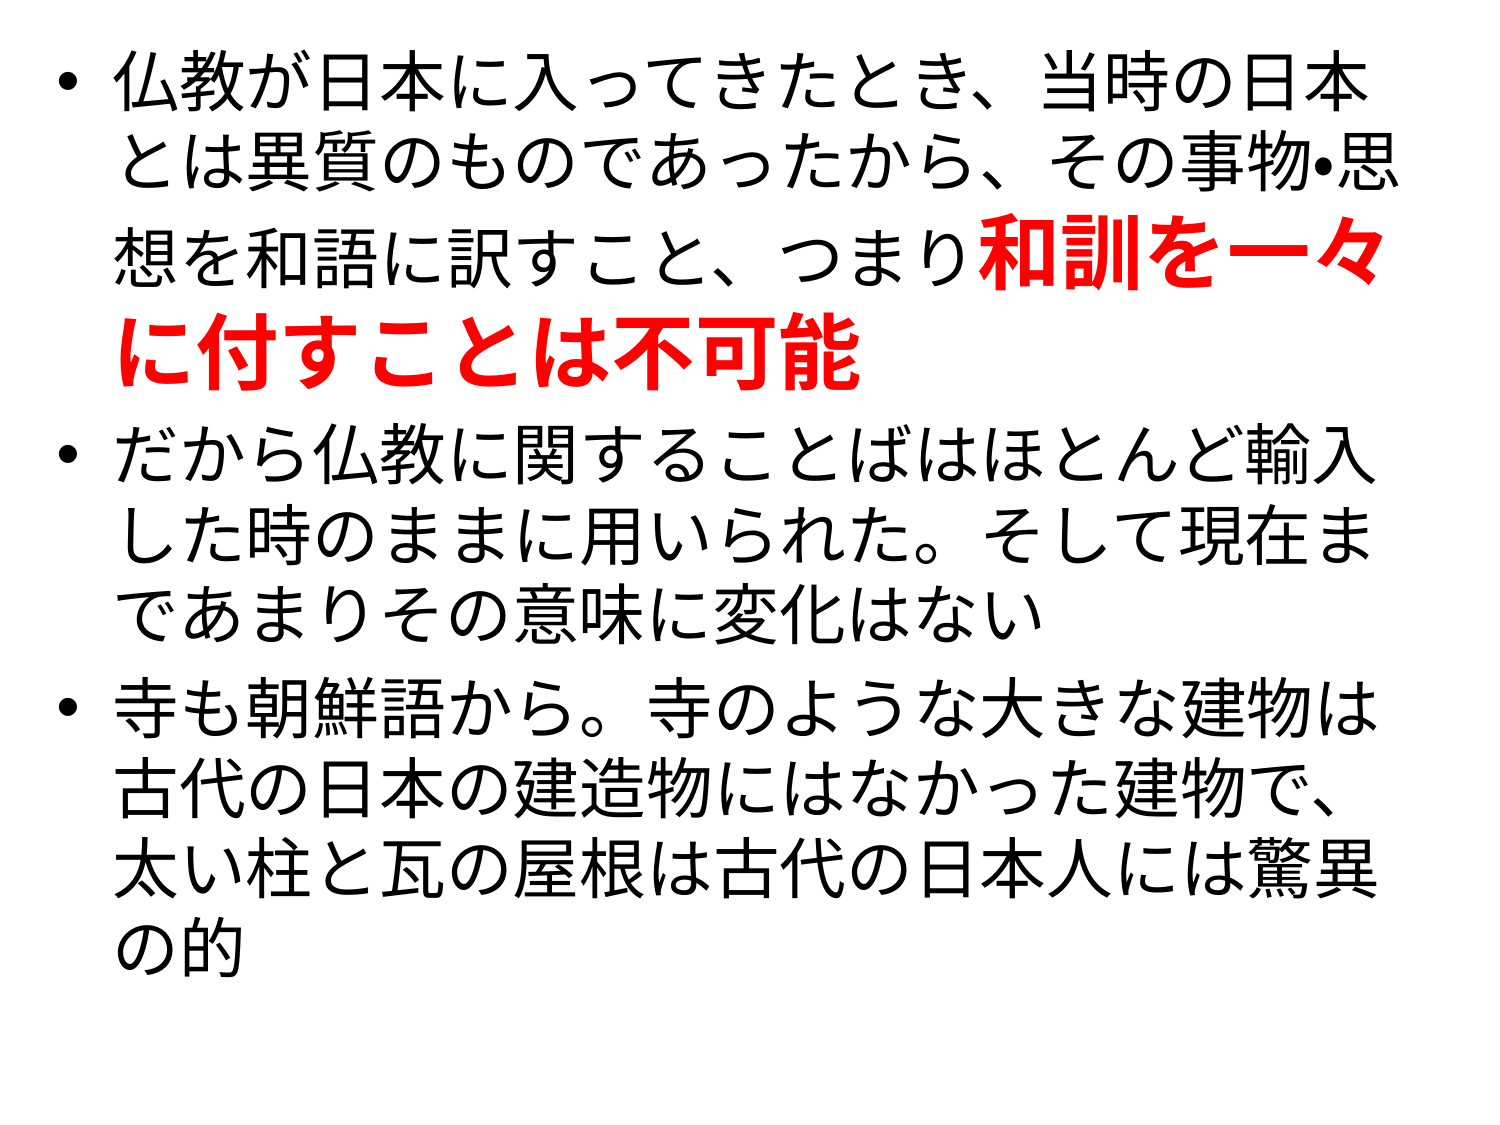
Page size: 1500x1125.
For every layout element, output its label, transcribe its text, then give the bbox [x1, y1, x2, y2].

list 仏教が日本に入ってきたとき、当時の日本とは異質のものであったから、その事物・思想を和語に訳すこと、つまり和訓を一々に付すことは不可能 だから仏教に関することばはほとんど輸入した時のままに用いられた。そして現在まであまりその意味に変化はない 寺も朝鮮語から。寺のような大きな建物は古代の日本の建造物にはなかった建物で、太い柱と瓦の屋根は古代の日本人には驚異の的 [41, 32, 1425, 1047]
